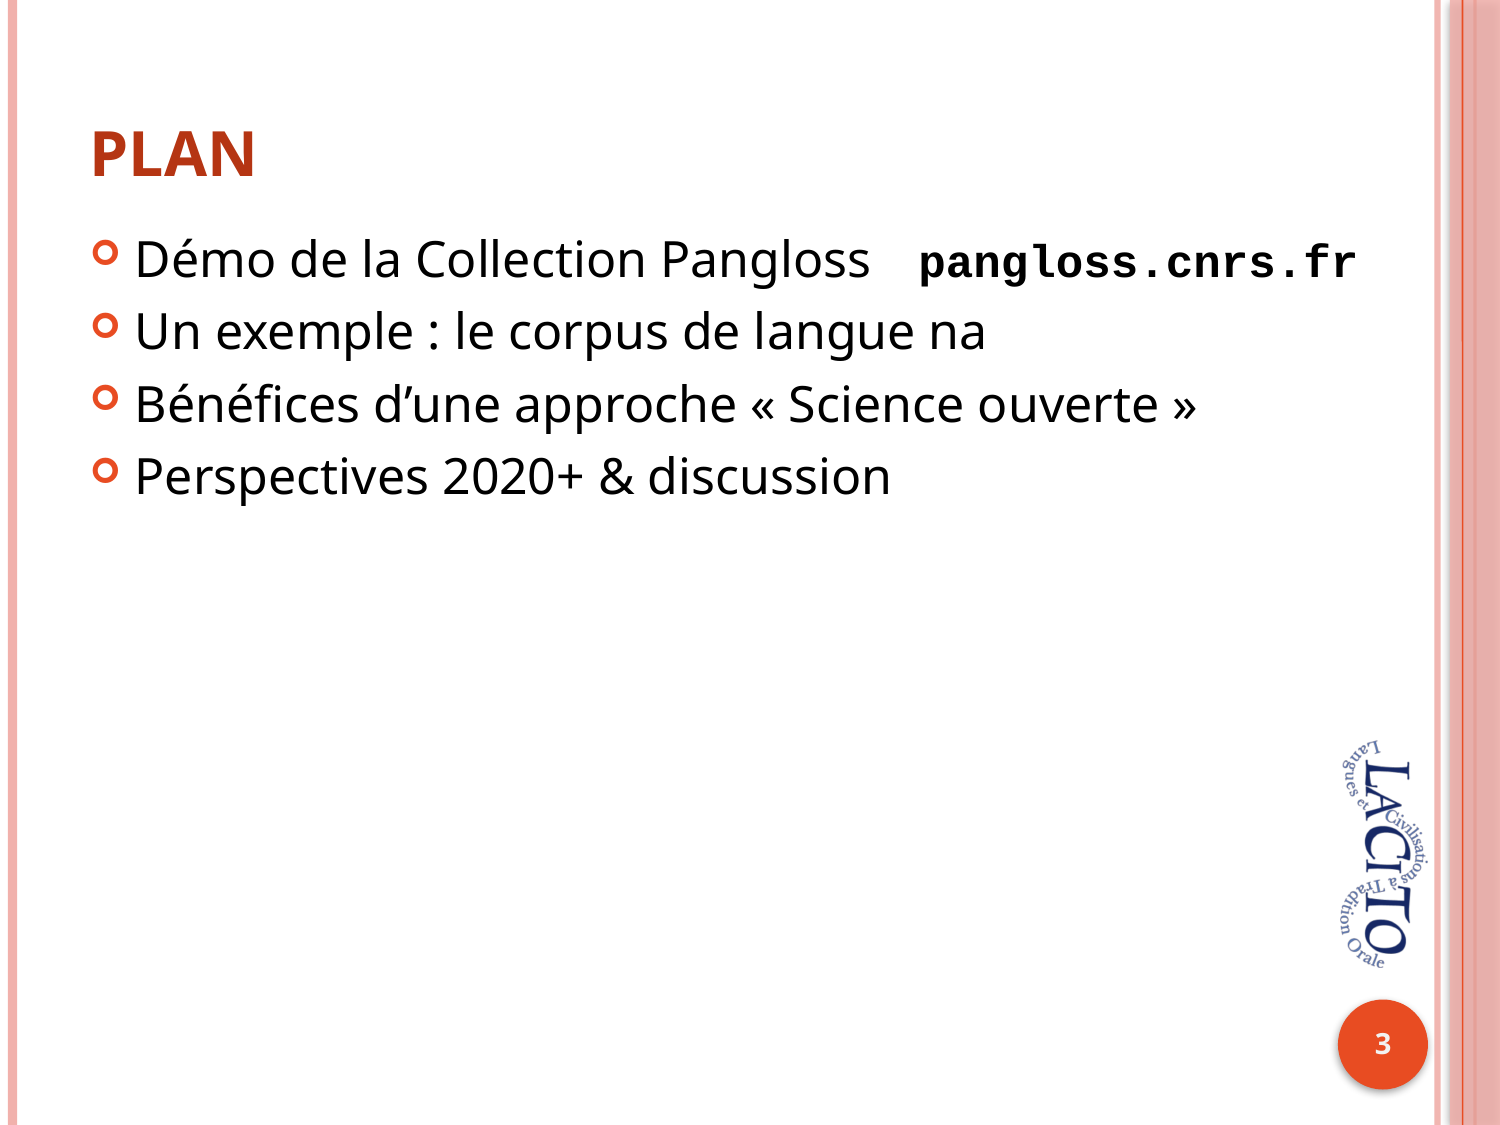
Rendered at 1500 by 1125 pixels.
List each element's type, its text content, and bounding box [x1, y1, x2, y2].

picture [1341, 740, 1429, 968]
title Plan [75, 45, 1338, 197]
slide_number 3 [1333, 1002, 1434, 1089]
list Démo de la Collection Pangloss Un exemple : le corpus de langue na Bénéfices d’une approche « Science ouverte » Perspectives 2020+ & discussion [75, 219, 1341, 1083]
text_box pangloss.cnrs.fr [903, 224, 1500, 550]
